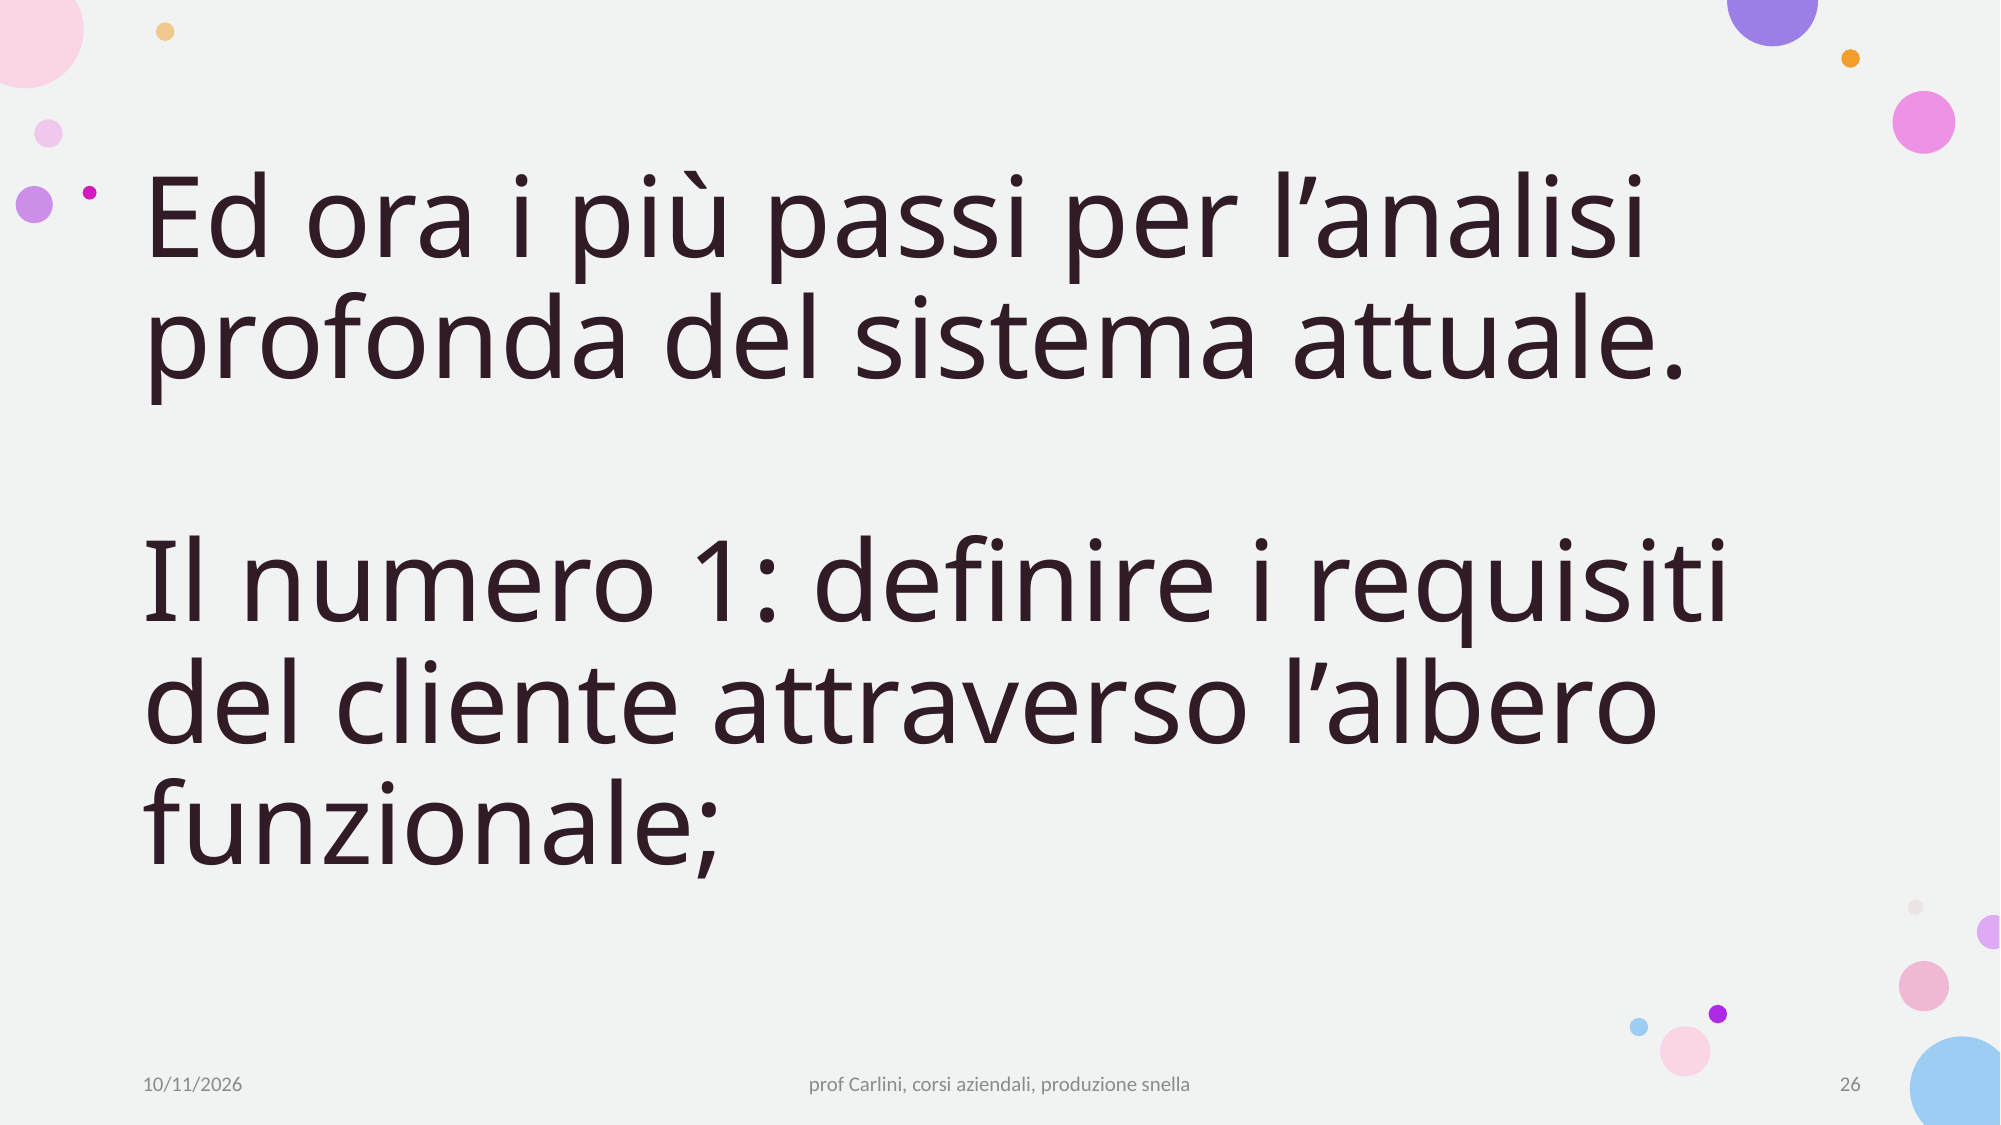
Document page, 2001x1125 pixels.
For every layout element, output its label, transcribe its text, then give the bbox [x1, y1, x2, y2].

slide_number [127, 1064, 578, 1103]
title Ed ora i più passi per l’analisi profonda del sistema attuale. Il numero 1: definire i requisiti del cliente attraverso l’albero funzionale; [127, 59, 1877, 989]
footer prof Carlini, corsi aziendali, produzione snella [662, 1064, 1338, 1103]
slide_number 26 [1426, 1064, 1877, 1103]
